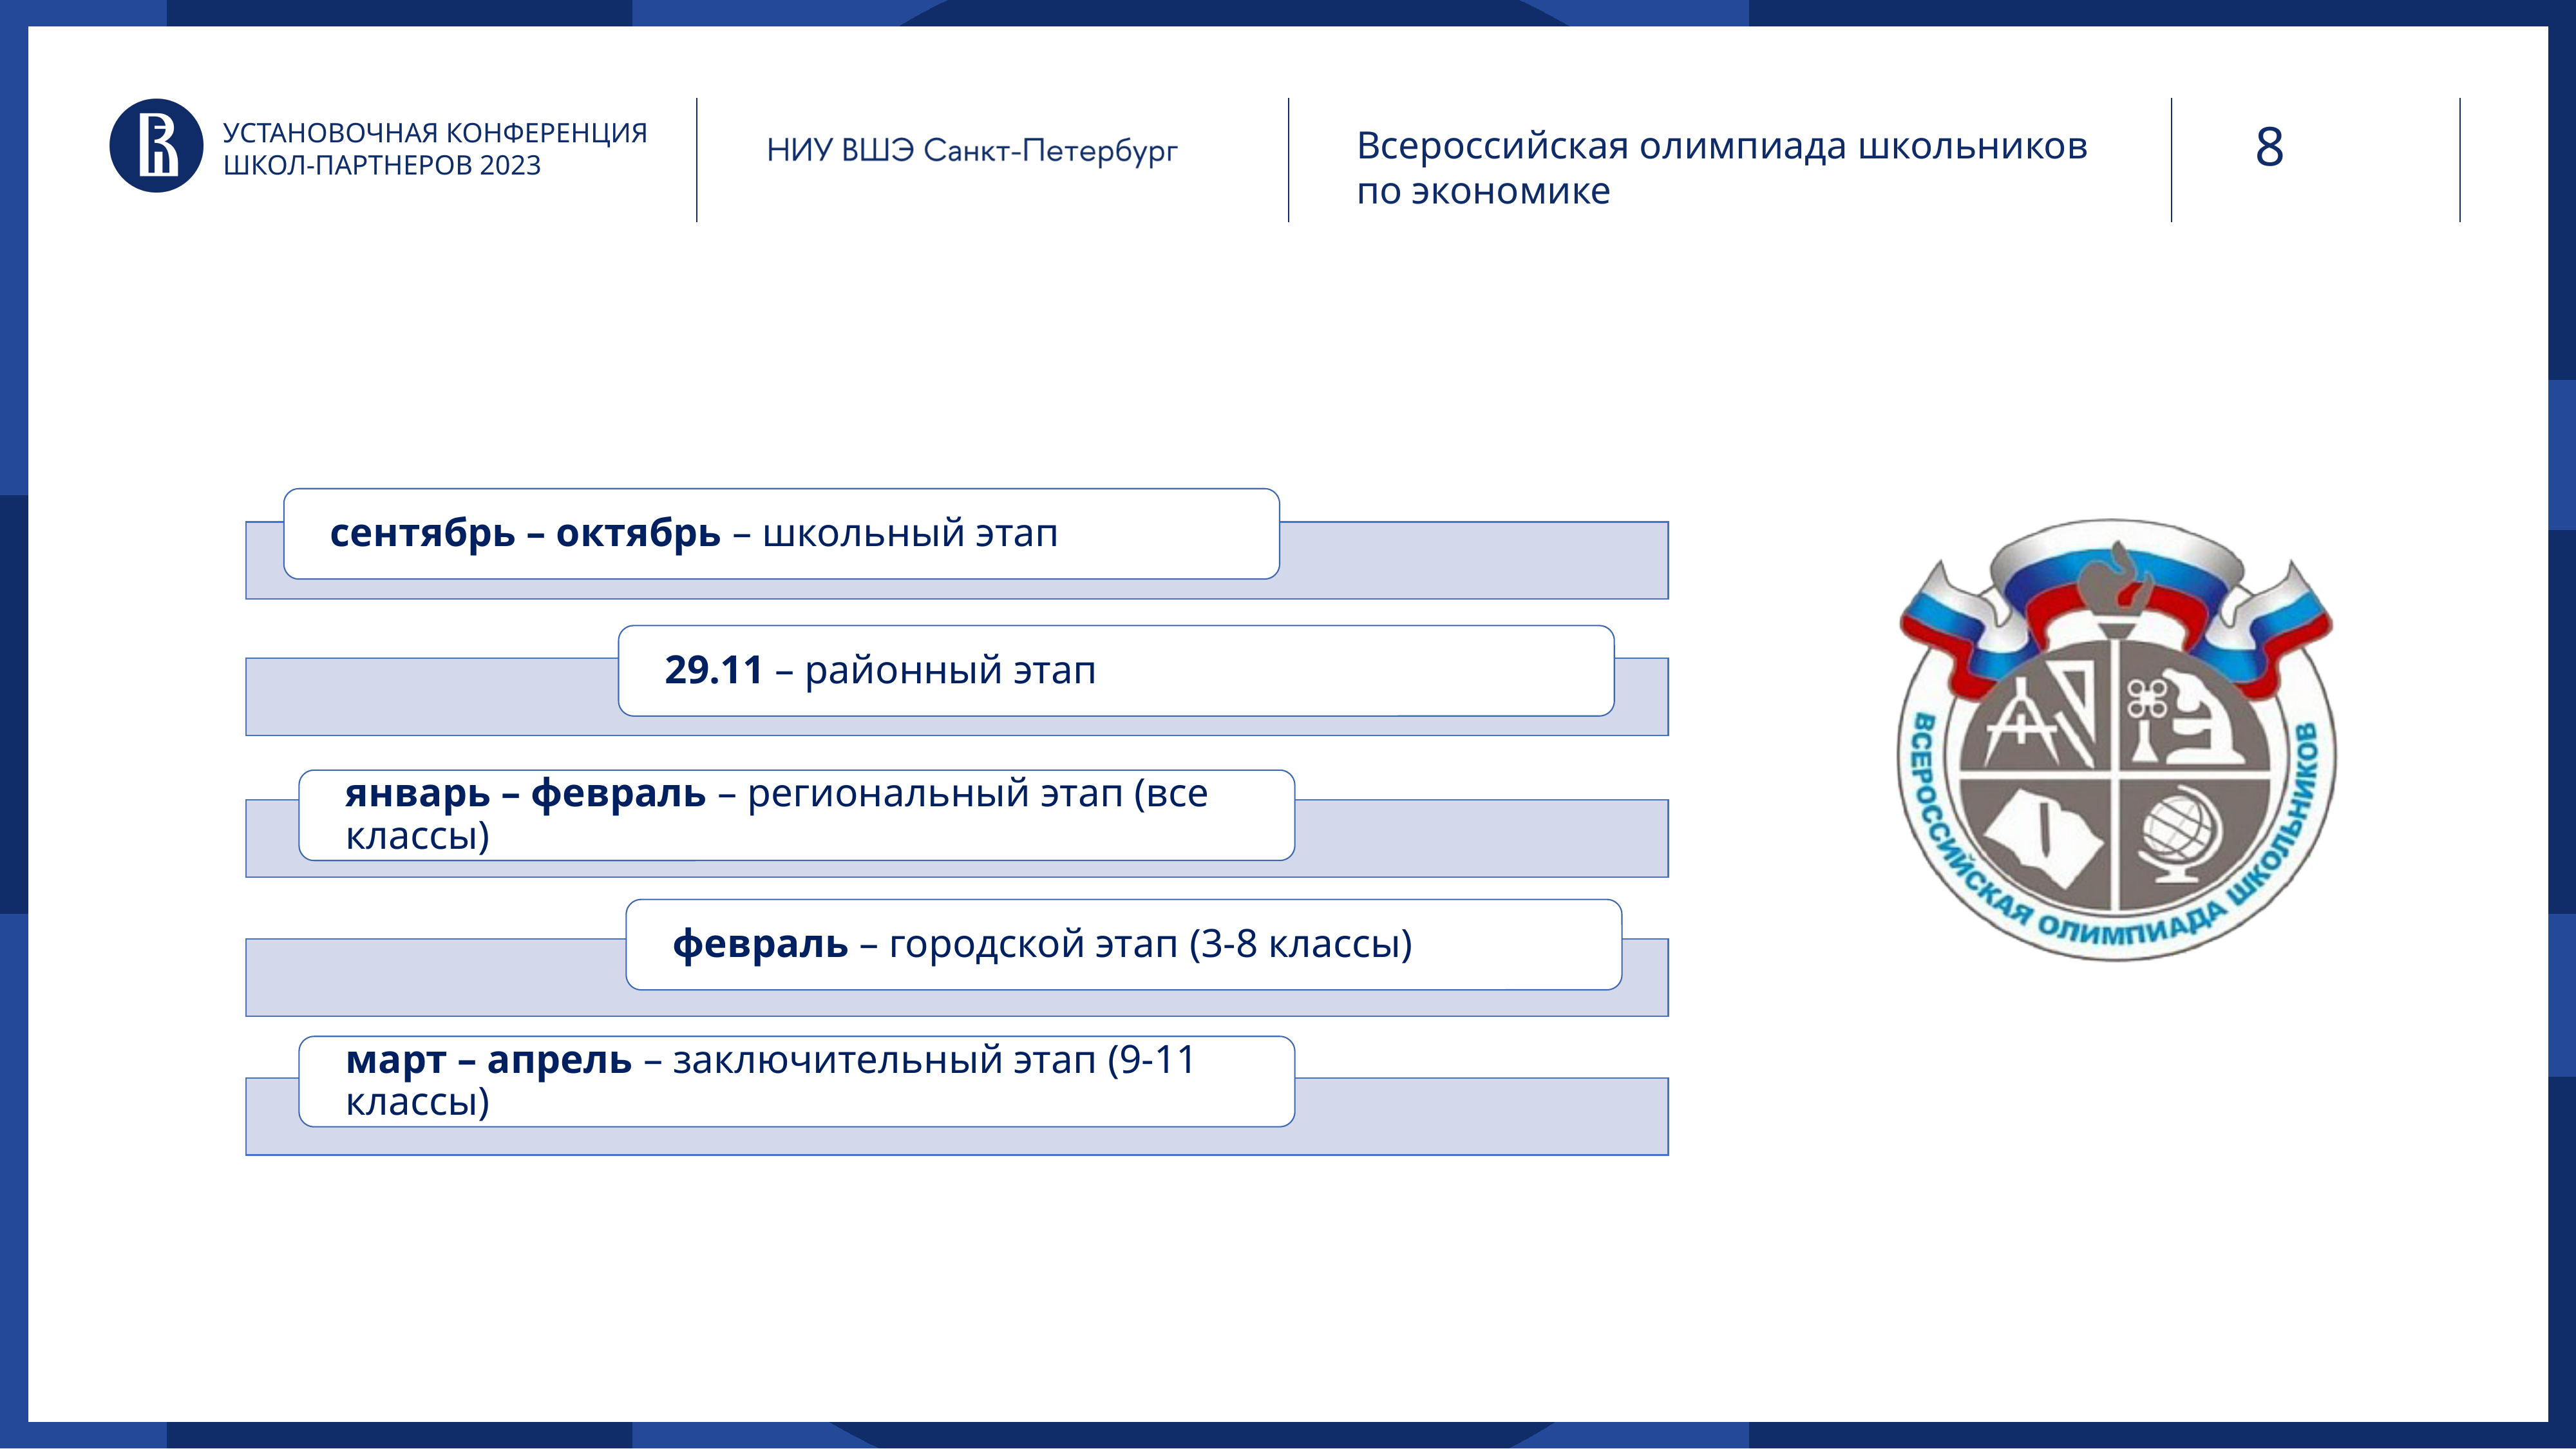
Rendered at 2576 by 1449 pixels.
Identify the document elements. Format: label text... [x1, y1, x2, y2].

list УСТАНОВОЧНАЯ КОНФЕРЕНЦИЯ ШКОЛ-ПАРТНЕРОВ 2023 [223, 116, 661, 202]
picture [0, 0, 2576, 1449]
list Всероссийская олимпиада школьников по экономике по экономике [1356, 121, 2097, 229]
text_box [245, 328, 1669, 1303]
